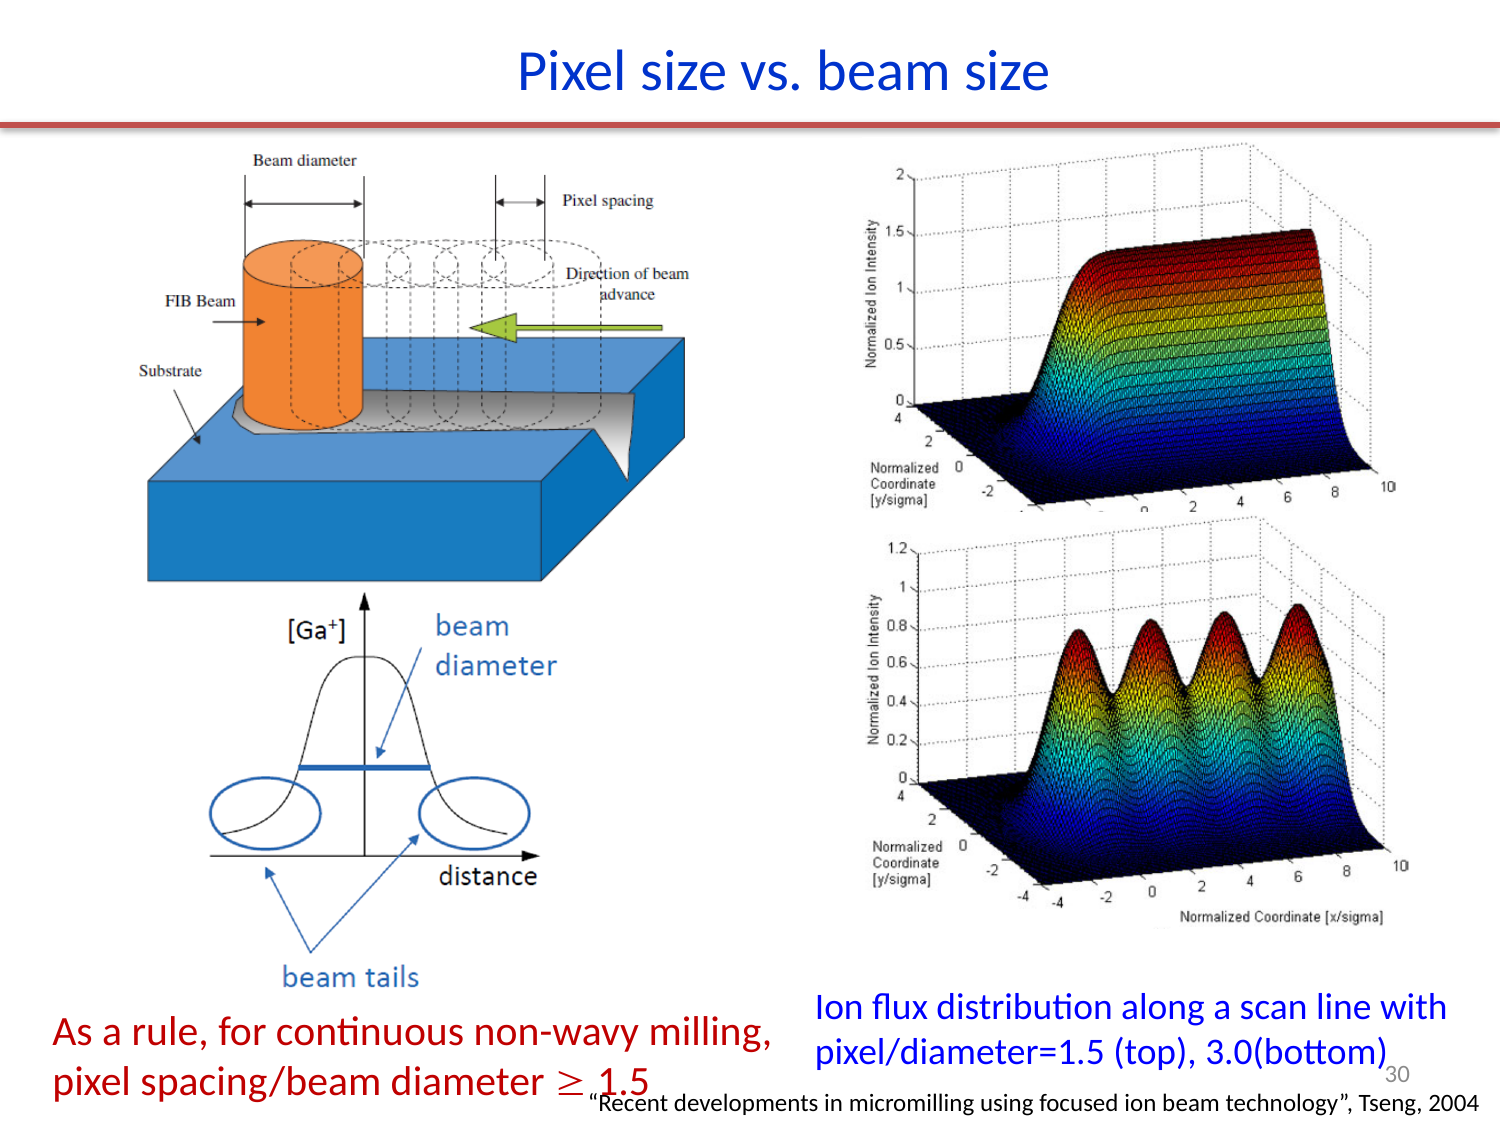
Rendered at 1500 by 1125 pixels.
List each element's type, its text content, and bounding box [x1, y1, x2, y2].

text_box Pixel size vs. beam size [503, 24, 1067, 110]
picture [862, 137, 1414, 930]
text_box As a rule, for continuous non-wavy milling, pixel spacing/beam diameter  1.5 [37, 996, 799, 1112]
picture [137, 151, 693, 992]
text_box “Recent developments in micromilling using focused ion beam technology”, Tseng, 2004 [573, 1079, 1497, 1125]
slide_number 30 [1074, 1042, 1425, 1103]
text_box Ion flux distribution along a scan line with pixel/diameter=1.5 (top), 3.0(bottom) [799, 974, 1475, 1079]
